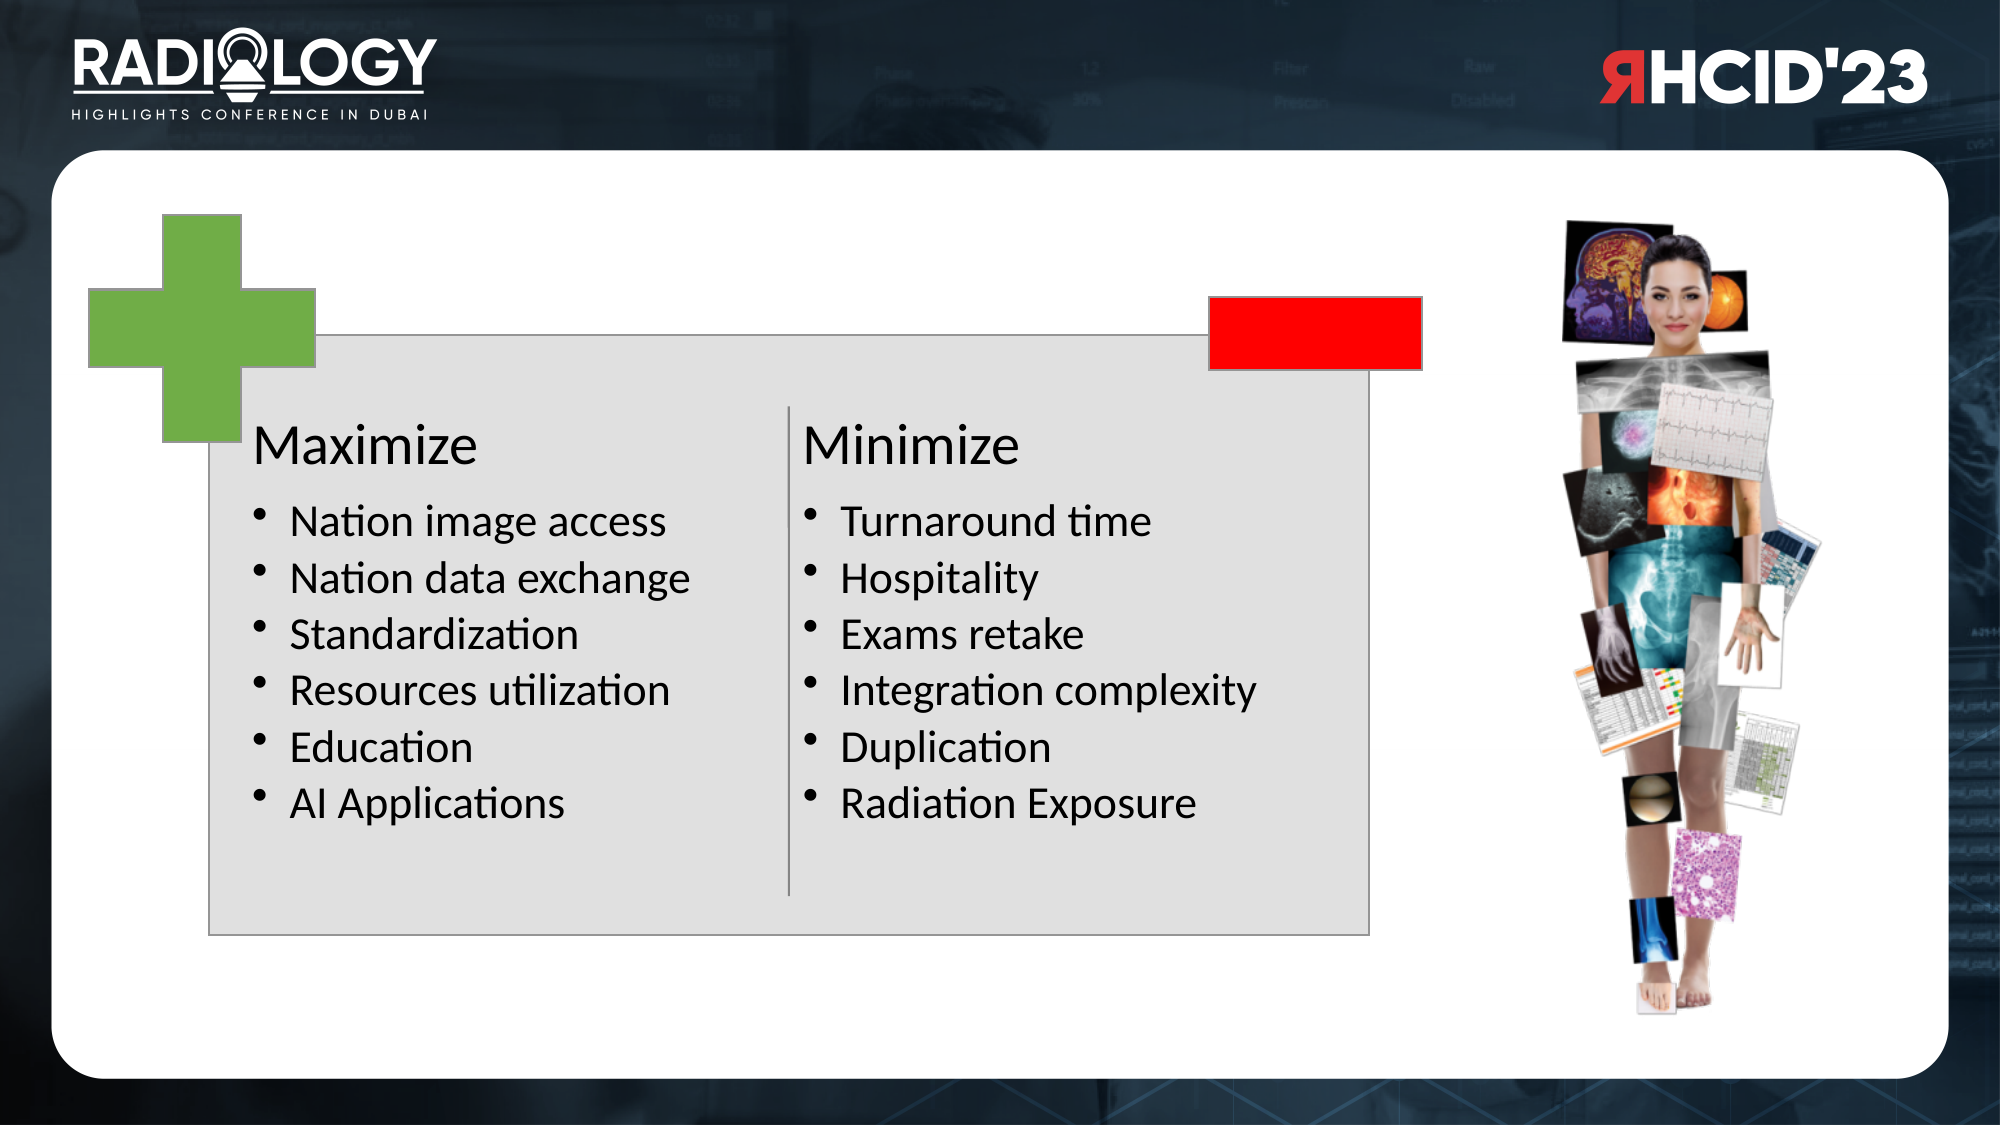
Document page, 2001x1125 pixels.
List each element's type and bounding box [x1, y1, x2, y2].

picture [0, 0, 2000, 1125]
text_box [88, 130, 1423, 1020]
